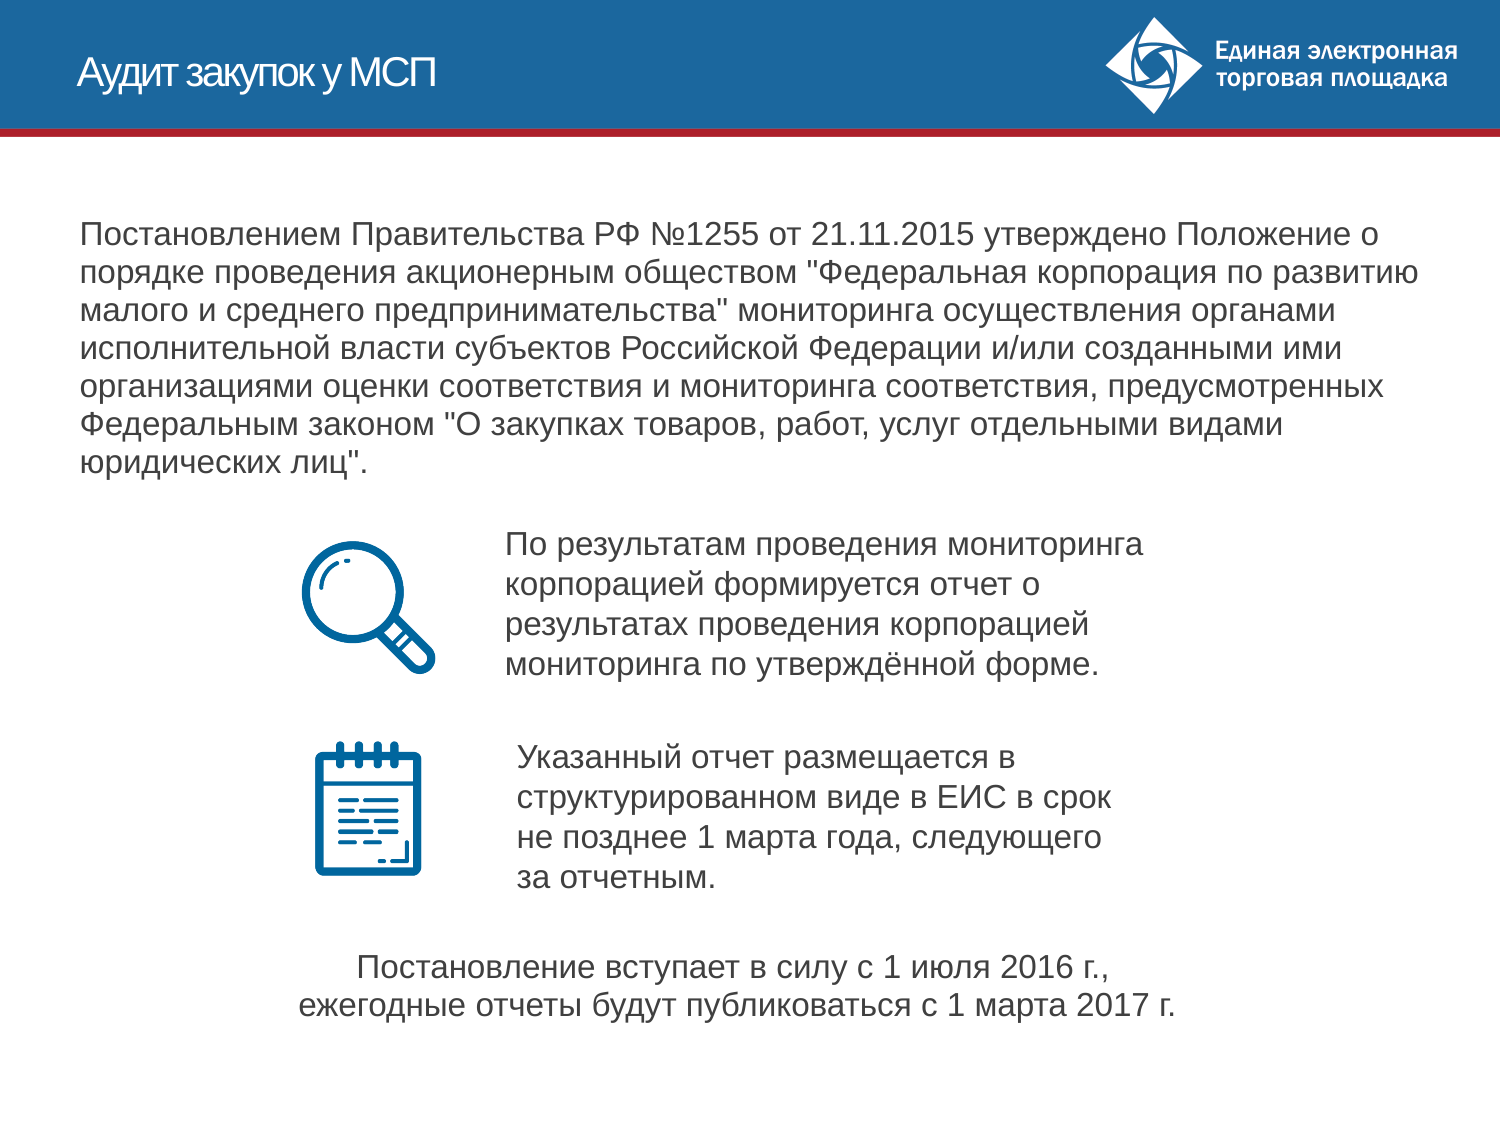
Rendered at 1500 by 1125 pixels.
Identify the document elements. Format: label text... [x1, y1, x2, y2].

text_box Постановление вступает в силу с 1 июля 2016 г., ежегодные отчеты будут публиковаться с 1 марта 2017 г. [253, 940, 1223, 1031]
text_box Указанный отчет размещается в структурированном виде в ЕИС в срок не позднее 1 марта года, следующего за отчетным. [501, 727, 1128, 903]
text_box Постановлением Правительства РФ №1255 от 21.11.2015 утверждено Положение о порядке проведения акционерным обществом "Федеральная корпорация по развитию малого и среднего предпринимательства" мониторинга осуществления органами исполнительной власти субъектов Российской Федерации и/или созданными ими организациями оценки соответствия и мониторинга соответствия, предусмотренных Федеральным законом "О закупках товаров, работ, услуг отдельными видами юридических лиц". [64, 208, 1447, 489]
text_box Аудит закупок у МСП [64, 42, 450, 102]
text_box По результатам проведения мониторинга корпорацией формируется отчет о результатах проведения корпорацией мониторинга по утверждённой форме. [490, 515, 1211, 690]
picture [0, 0, 1500, 1125]
